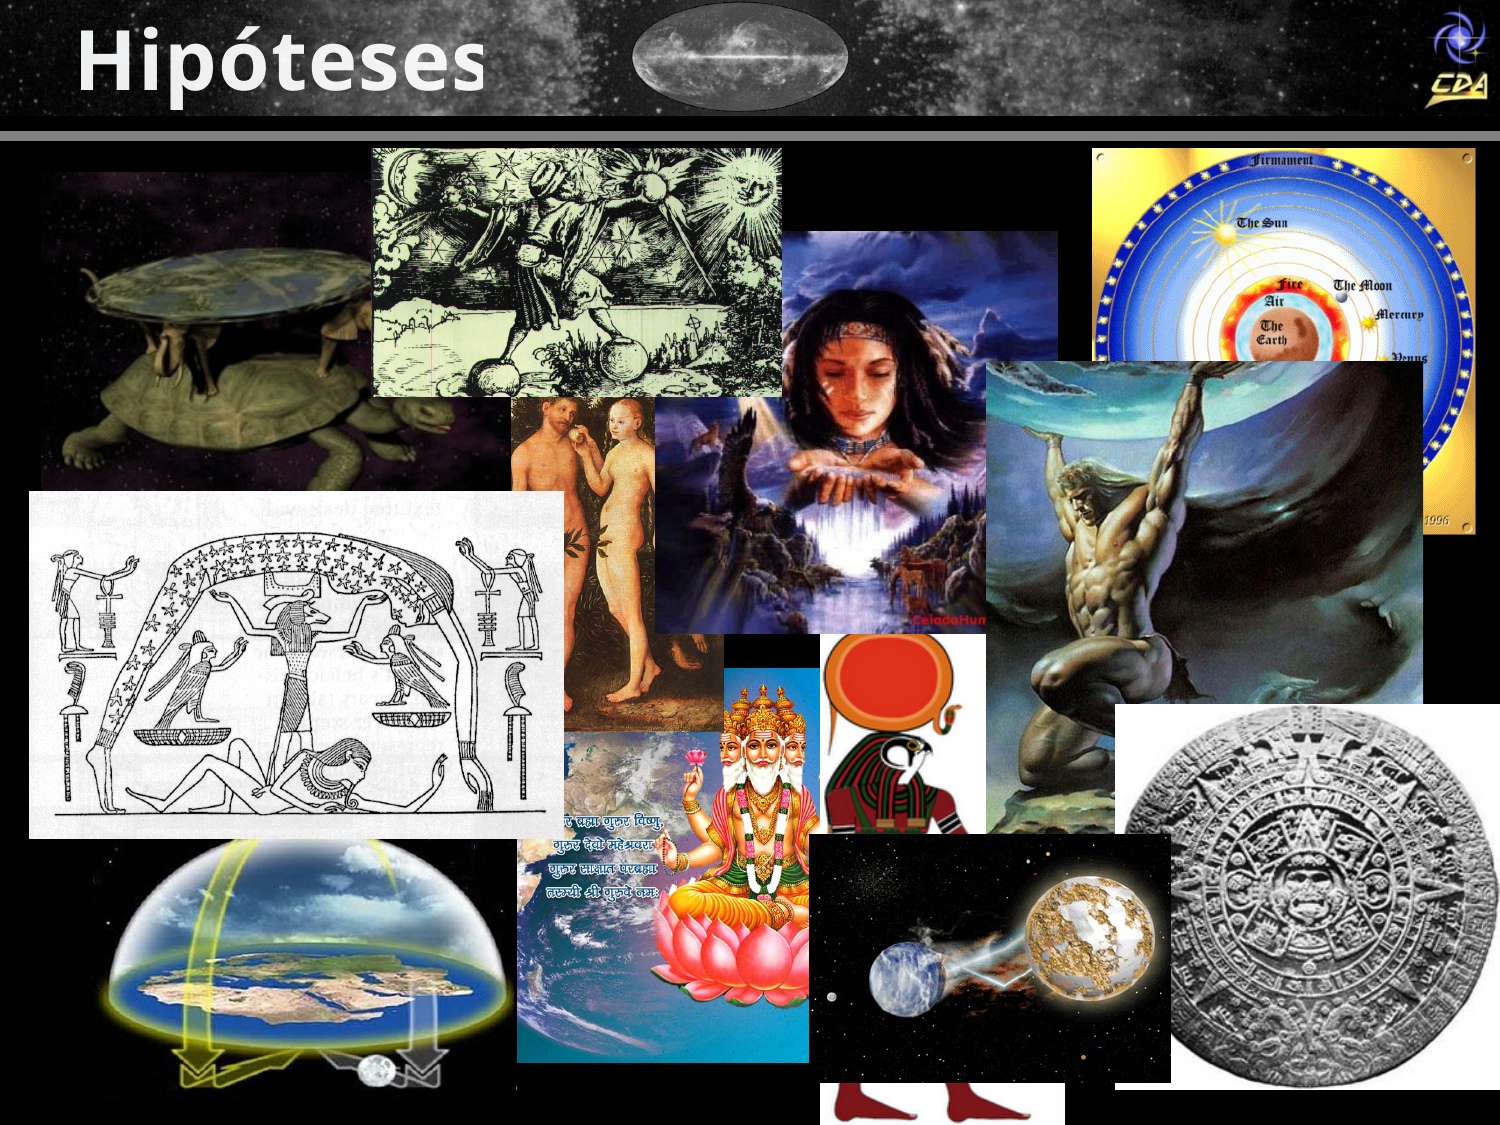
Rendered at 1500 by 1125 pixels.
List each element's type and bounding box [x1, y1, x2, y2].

picture [1416, 0, 1500, 114]
text_box [0, 0, 1414, 116]
picture [29, 148, 1500, 1125]
